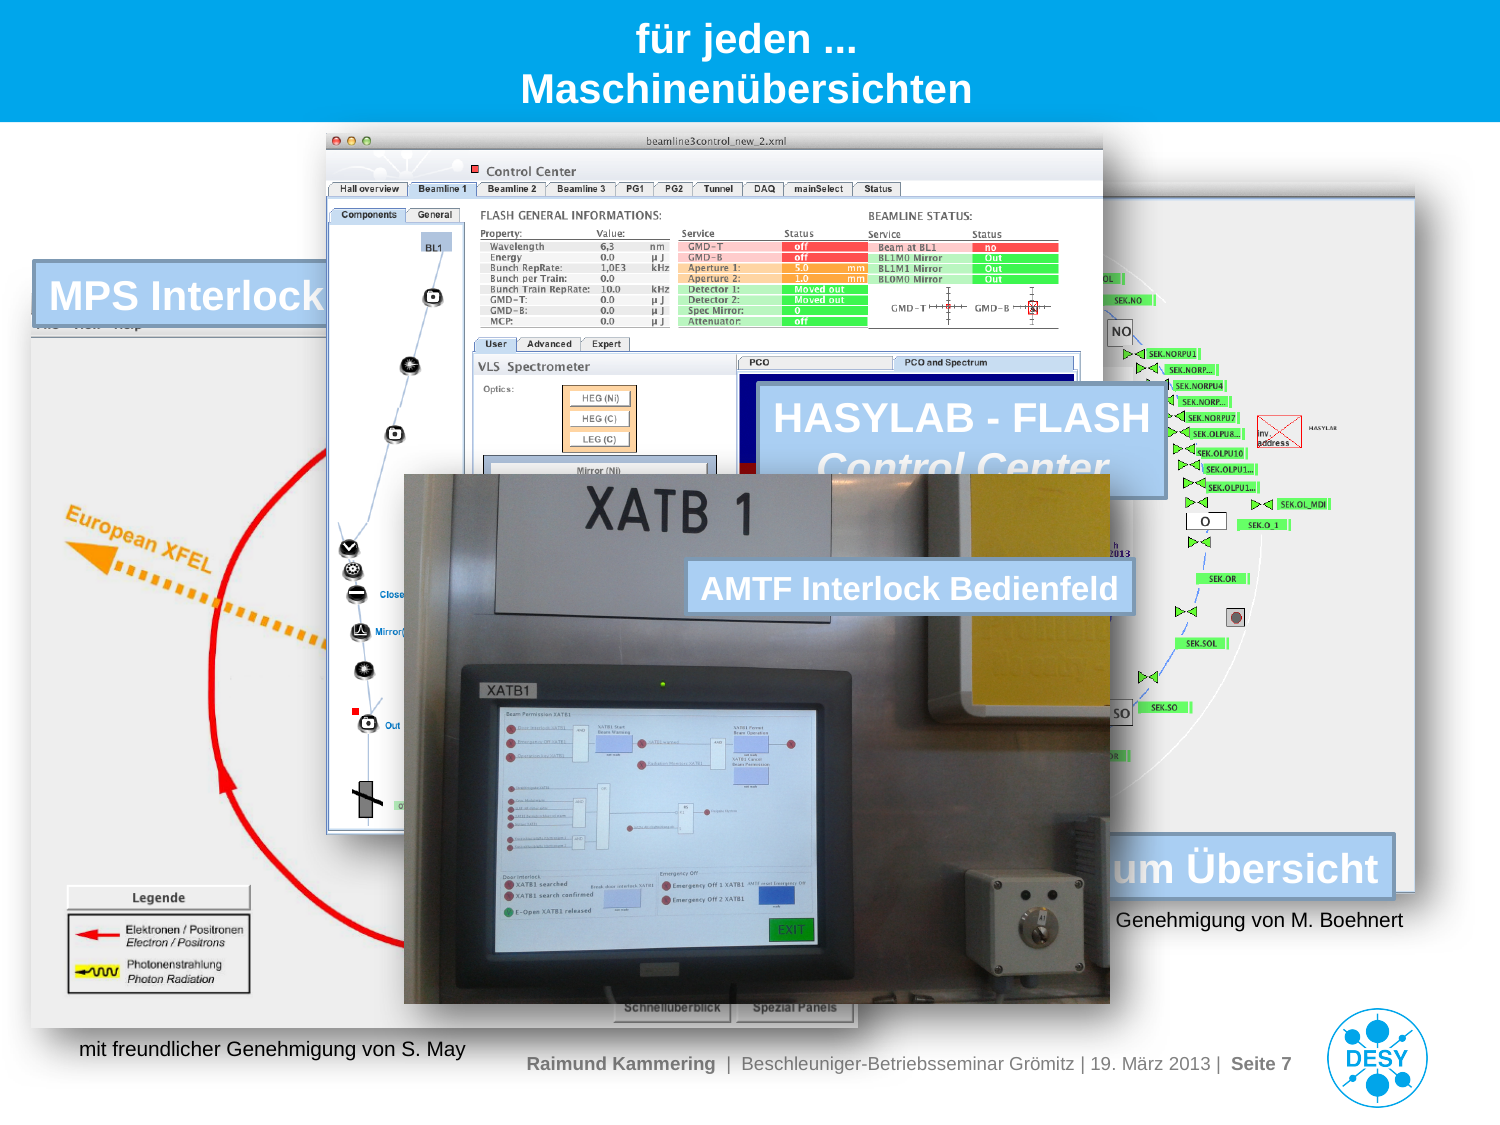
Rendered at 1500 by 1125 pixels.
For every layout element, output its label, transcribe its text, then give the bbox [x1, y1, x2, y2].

picture [1389, 1008, 1428, 1047]
picture [1329, 1010, 1428, 1106]
picture [1327, 1008, 1366, 1047]
picture [1389, 1069, 1428, 1108]
title für jeden ... Maschinenübersichten [47, 16, 1446, 107]
picture [1327, 1069, 1366, 1108]
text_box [403, 474, 1138, 1004]
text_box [1142, 182, 1423, 940]
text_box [31, 260, 858, 1069]
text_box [326, 133, 1169, 836]
